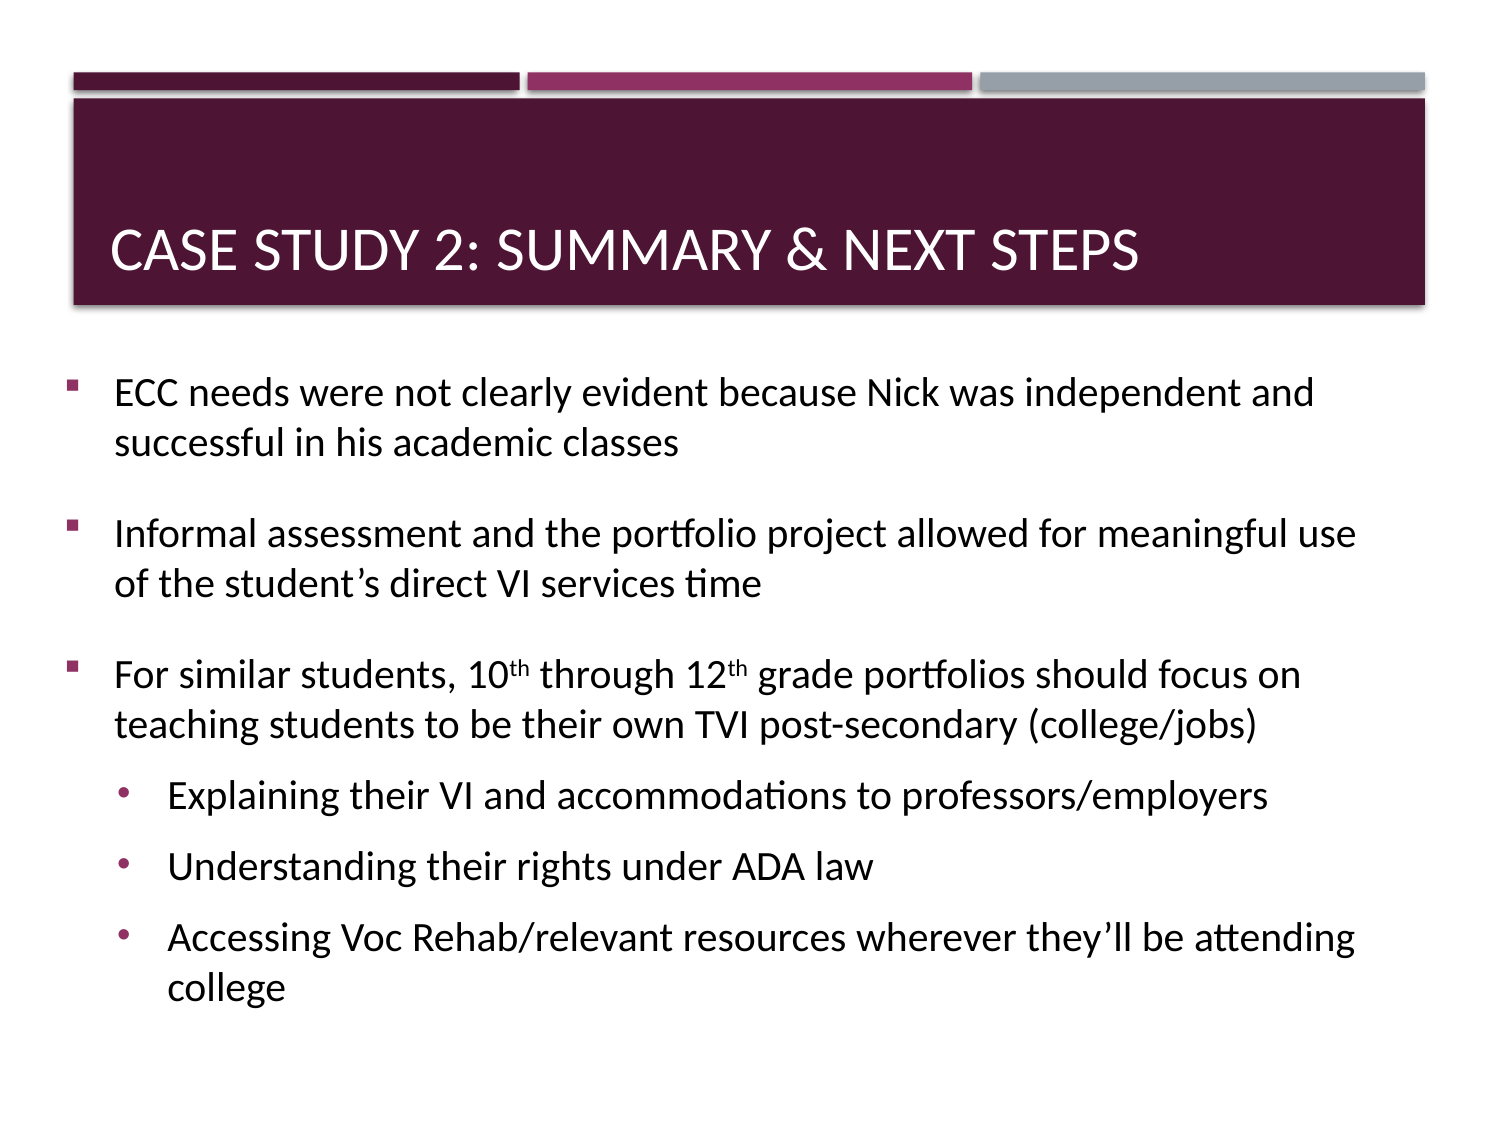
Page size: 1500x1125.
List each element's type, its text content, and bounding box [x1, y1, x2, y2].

list ECC needs were not clearly evident because Nick was independent and successful in his academic classes Informal assessment and the portfolio project allowed for meaningful use of the student’s direct VI services time For similar students, 10th through 12th grade portfolios should focus on teaching students to be their own TVI post-secondary (college/jobs) Explaining their VI and accommodations to professors/employers Understanding their rights under ADA law Accessing Voc Rehab/relevant resources wherever they’ll be attending college [49, 410, 1406, 1029]
title Case study 2: Summary & Next steps [95, 112, 1406, 291]
